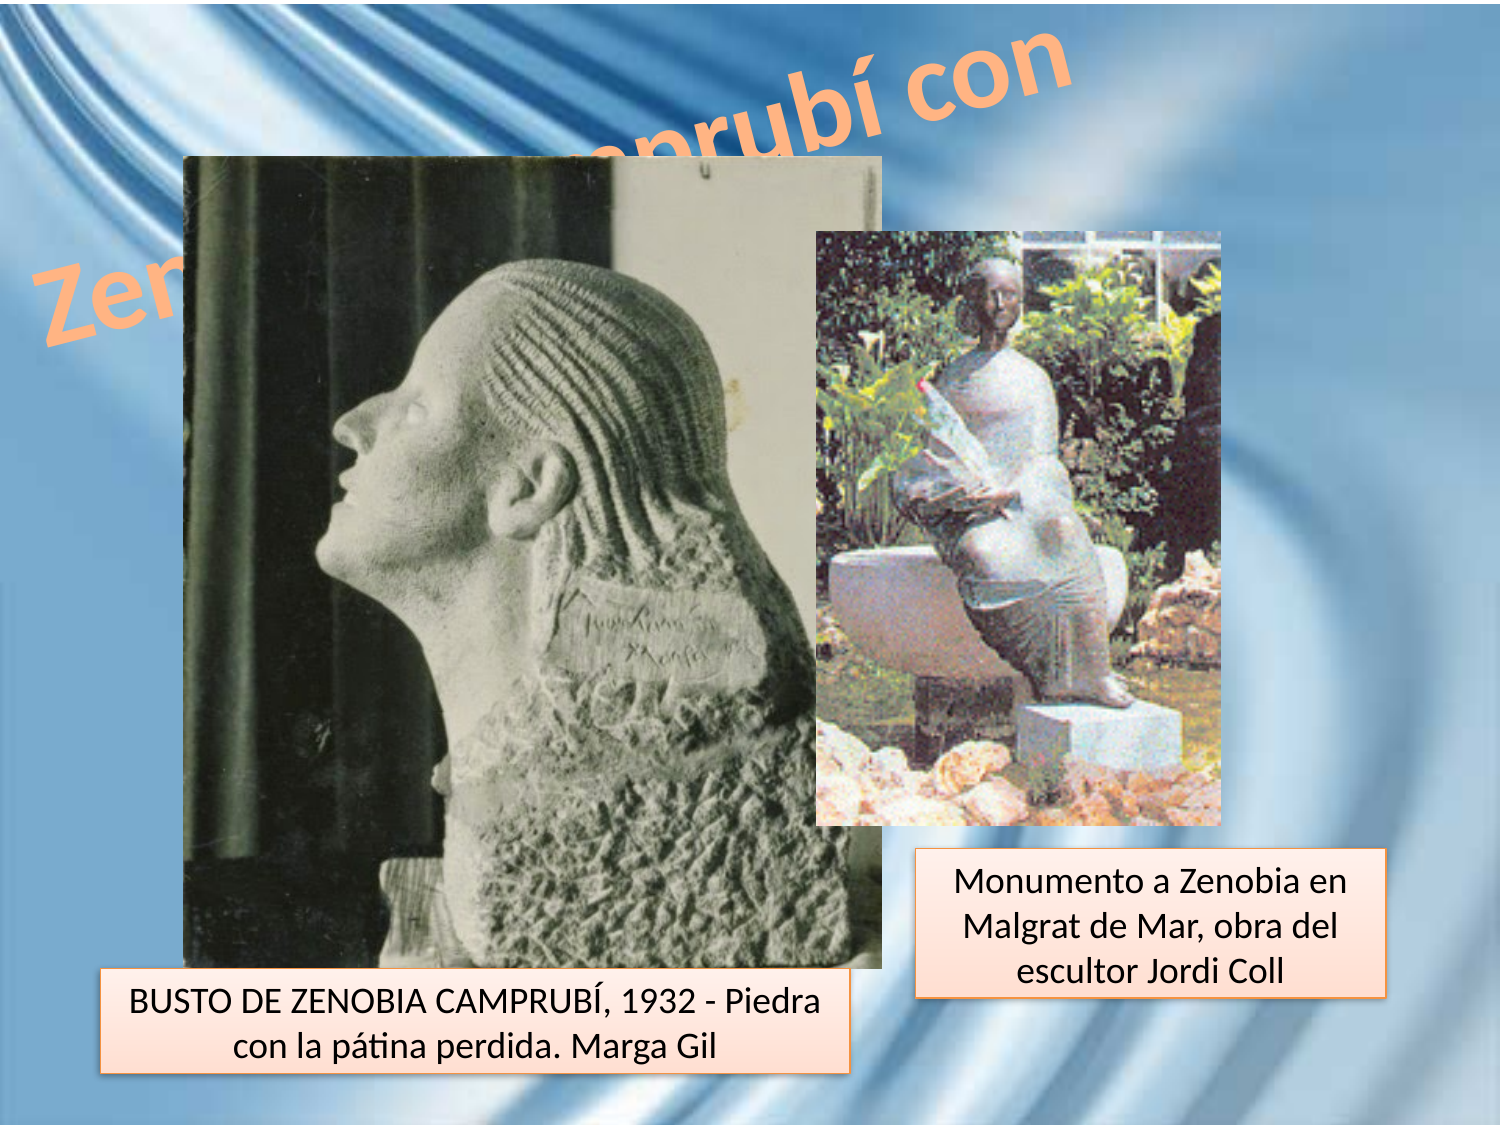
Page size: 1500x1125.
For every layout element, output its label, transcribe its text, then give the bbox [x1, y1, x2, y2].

text_box BUSTO DE ZENOBIA CAMPRUBÍ, 1932 - Piedra con la pátina perdida. Marga Gil [100, 968, 851, 1074]
picture [0, 4, 1500, 1125]
text_box Monumento a Zenobia en Malgrat de Mar, obra del escultor Jordi Coll [915, 848, 1387, 999]
